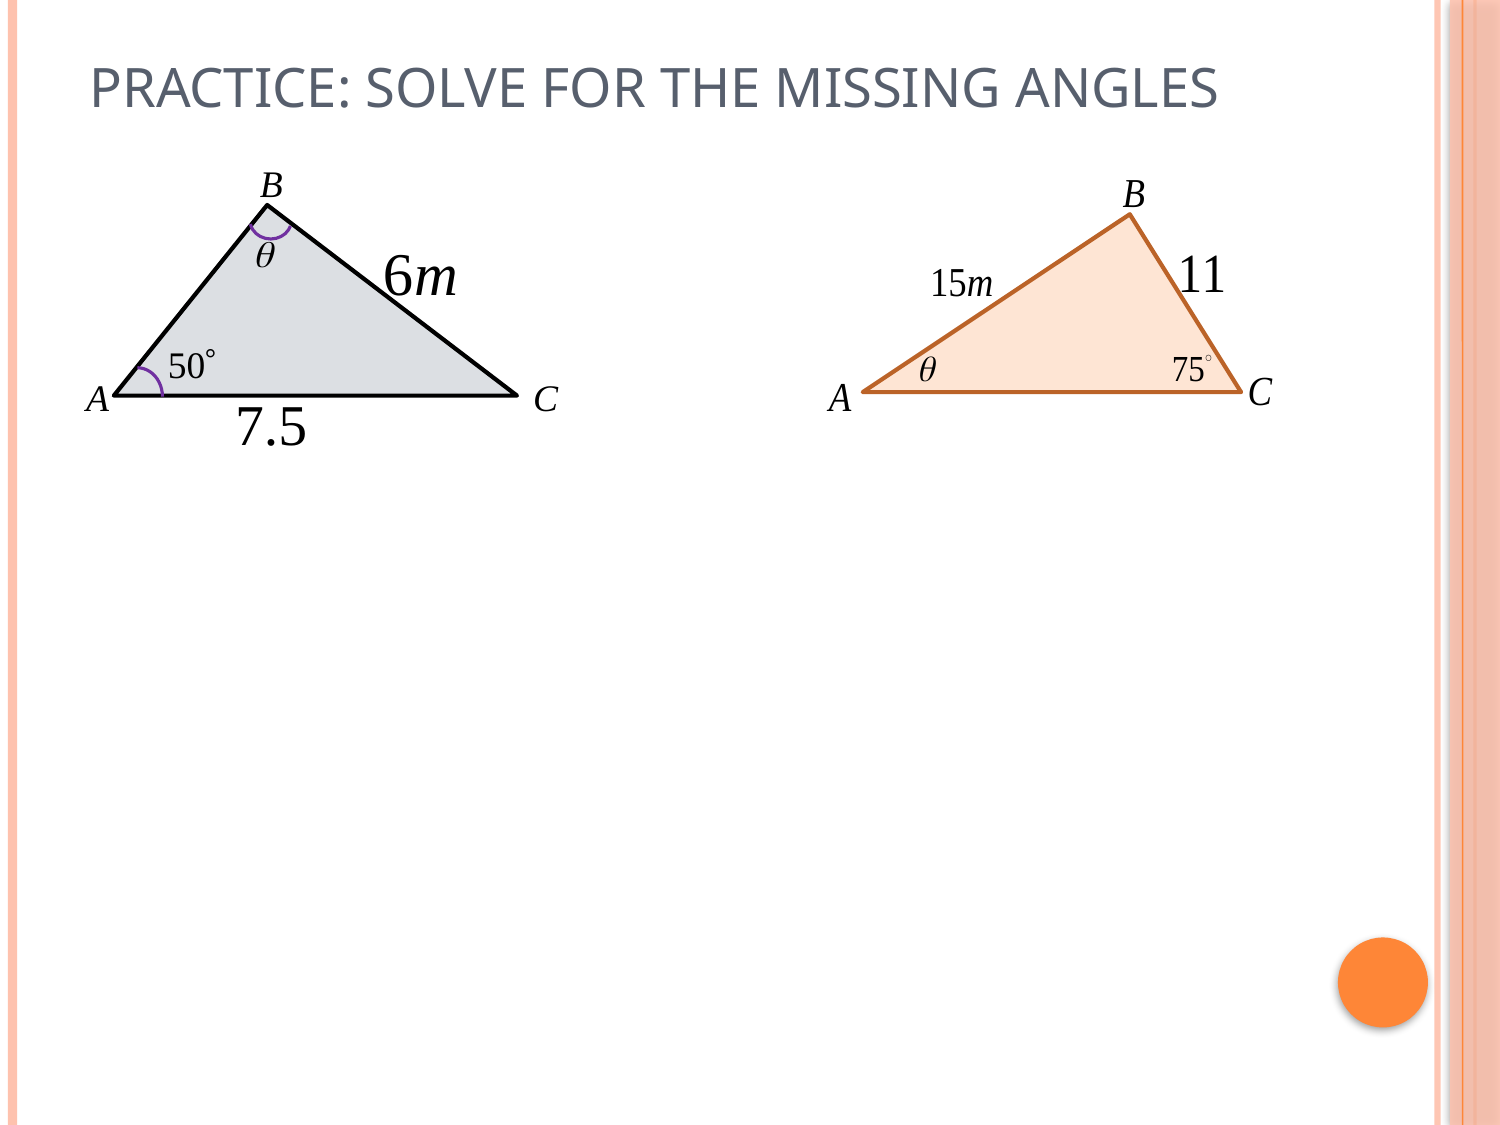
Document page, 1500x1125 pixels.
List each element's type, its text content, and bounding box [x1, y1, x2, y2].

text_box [530, 379, 565, 418]
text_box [377, 244, 466, 306]
text_box [137, 366, 164, 397]
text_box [164, 346, 225, 386]
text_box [79, 379, 112, 416]
text_box [118, 212, 519, 398]
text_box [254, 165, 287, 203]
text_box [820, 172, 1281, 418]
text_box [252, 235, 281, 274]
text_box [249, 220, 292, 236]
title Practice: Solve for the missing angles [75, 45, 1447, 126]
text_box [230, 397, 312, 456]
